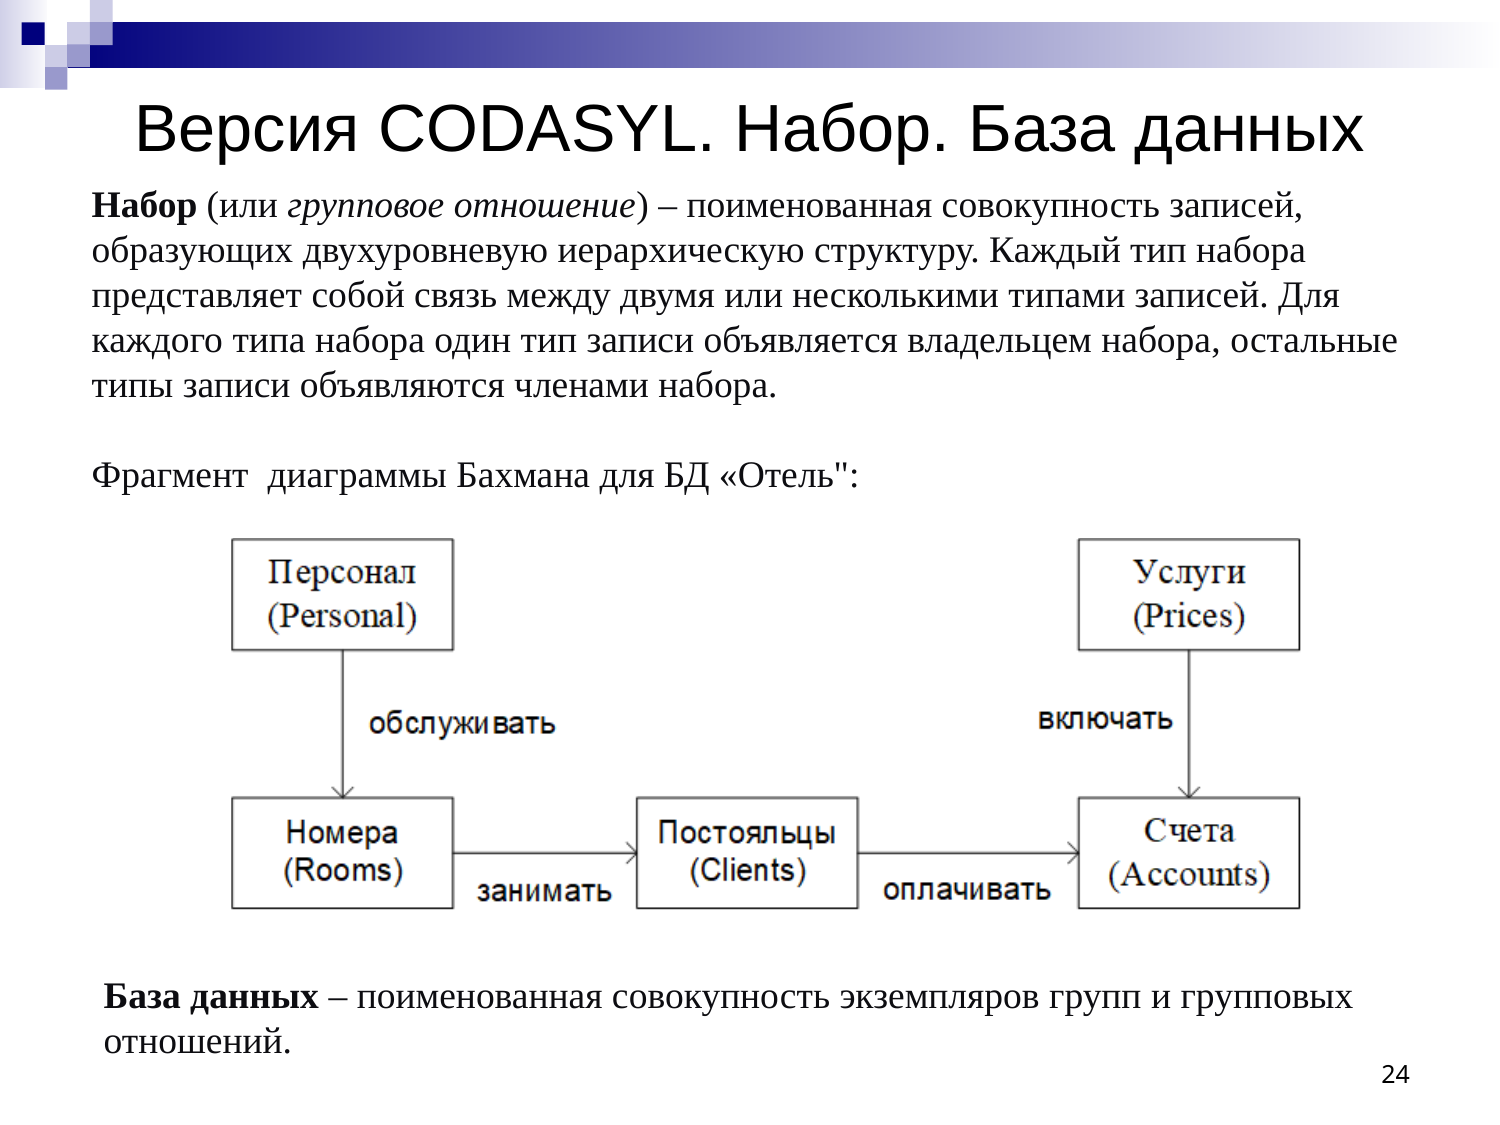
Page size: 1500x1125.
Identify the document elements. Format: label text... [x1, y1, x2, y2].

text_box Набор (или групповое отношение) – поименованная совокупность записей, образующих двухуровневую иерархическую структуру. Каждый тип набора представляет собой связь между двумя или несколькими типами записей. Для каждого типа набора один тип записи объявляется владельцем набора, остальные типы записи объявляются членами набора. Фрагмент диаграммы Бахмана для БД «Отель": [76, 436, 1436, 491]
text_box Набор (или групповое отношение) – поименованная совокупность записей, образующих двухуровневую иерархическую структуру. Каждый тип набора представляет собой связь между двумя или несколькими типами записей. Для каждого типа набора один тип записи объявляется владельцем набора, остальные типы записи объявляются членами набора. Фрагмент диаграммы Бахмана для БД «Отель": [76, 172, 1436, 429]
text_box База данных – поименованная совокупность экземпляров групп и групповых отношений. [88, 964, 1400, 1069]
slide_number 24 [1074, 1025, 1425, 1100]
title Версия CODASYL. Набор. База данных [88, 66, 1412, 172]
picture [229, 538, 1303, 925]
text_box Набор (или групповое отношение) – поименованная совокупность записей, образующих двухуровневую иерархическую структуру. Каждый тип набора представляет собой связь между двумя или несколькими типами записей. Для каждого типа набора один тип записи объявляется владельцем набора, остальные типы записи объявляются членами набора. Фрагмент диаграммы Бахмана для БД «Отель": [76, 492, 1436, 503]
